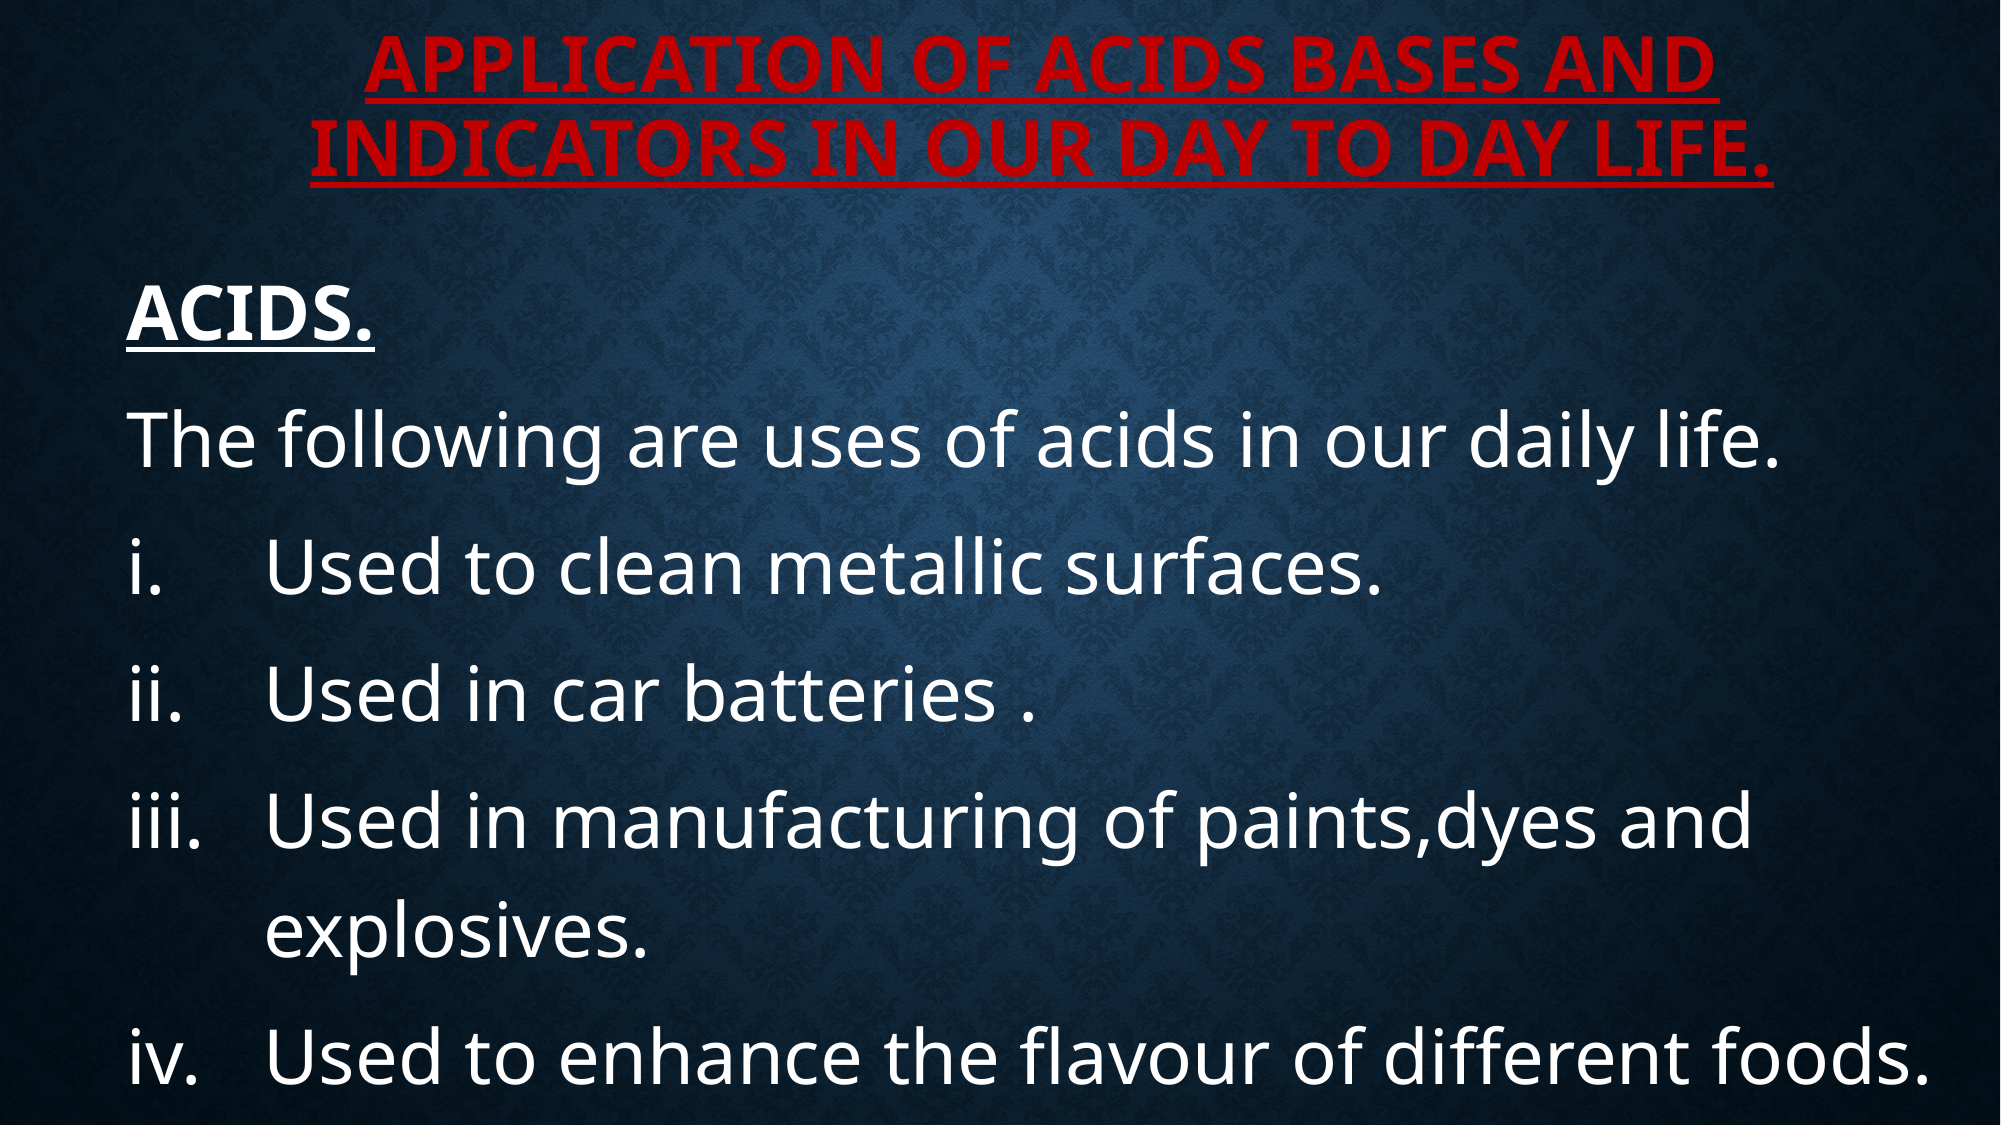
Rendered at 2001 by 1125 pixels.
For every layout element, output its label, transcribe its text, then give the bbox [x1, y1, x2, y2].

title APPLICATION OF ACIDS BASES AND INDICATORS IN OUR DAY TO DAY LIFE. [111, 16, 1974, 202]
list ACIDS. The following are uses of acids in our daily life. Used to clean metallic surfaces. Used in car batteries . Used in manufacturing of paints,dyes and explosives. Used to enhance the flavour of different foods. [111, 239, 1974, 1125]
